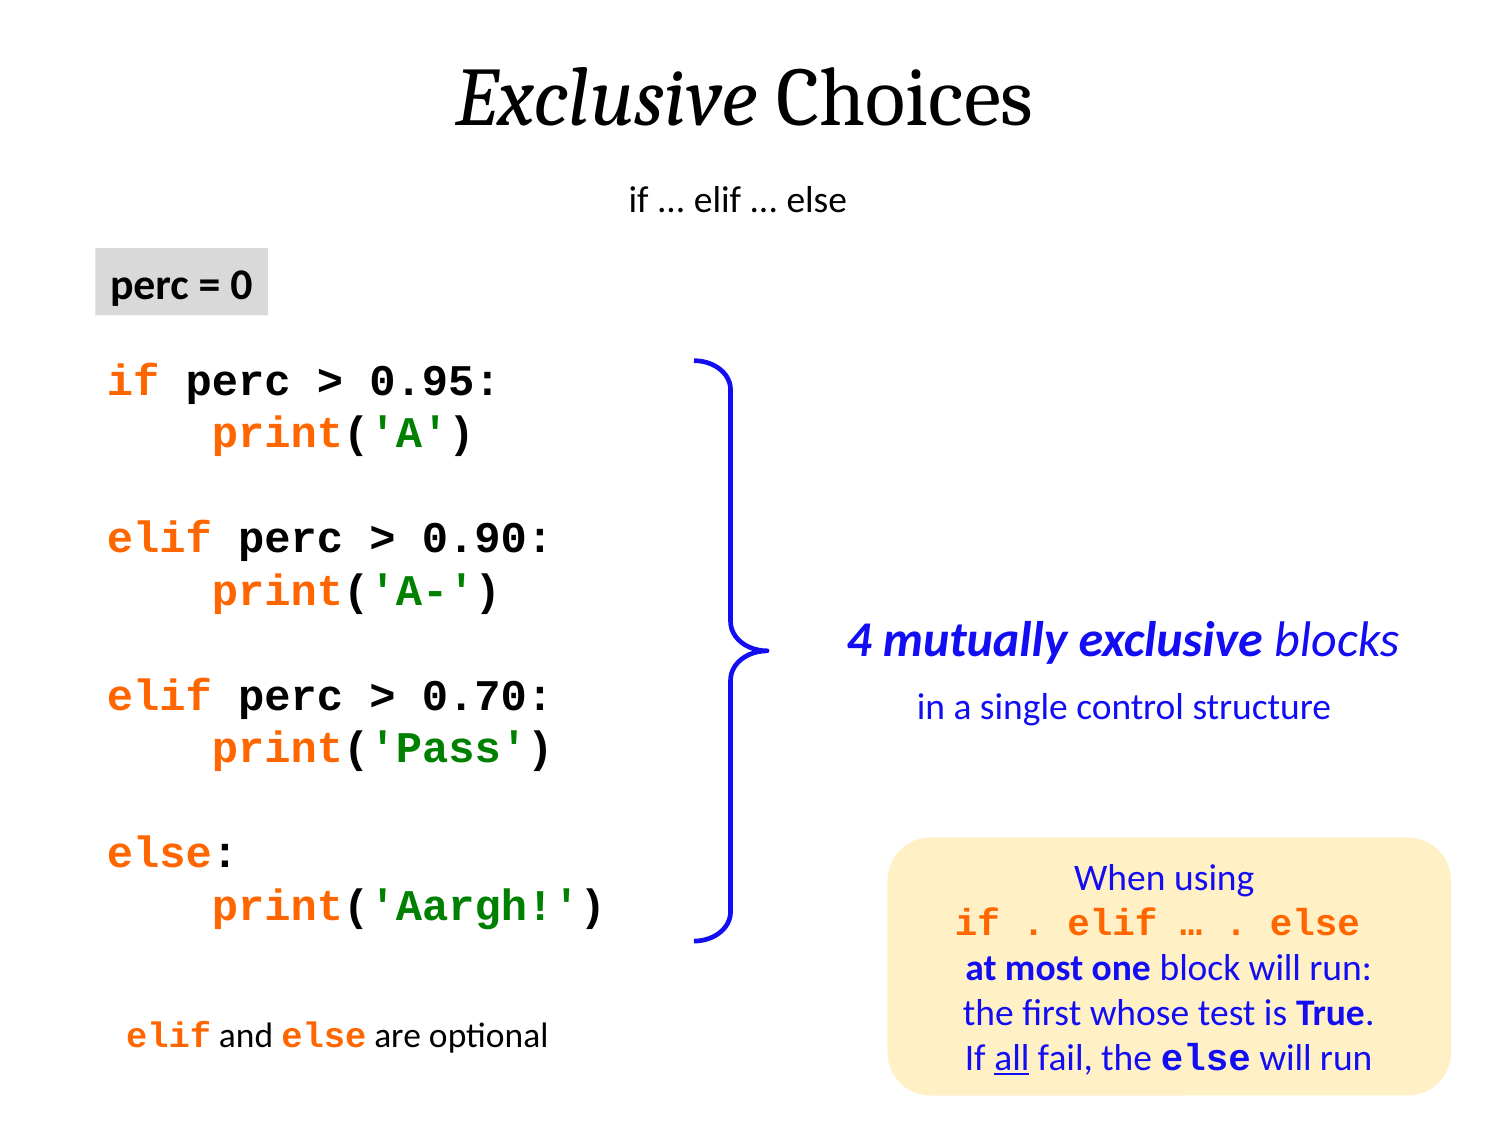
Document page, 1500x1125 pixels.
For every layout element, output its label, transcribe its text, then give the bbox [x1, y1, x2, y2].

text_box Exclusive Choices [100, 34, 1389, 150]
text_box elif and else are optional [50, 1004, 625, 1062]
text_box if ... elif ... else [89, 167, 1387, 228]
text_box When using if . elif … . else at most one block will run: the first whose test is True. If all fail, the else will run [937, 845, 1400, 1085]
text_box perc = 0 [95, 248, 268, 316]
text_box [887, 837, 1452, 1096]
text_box in a single control structure [901, 674, 1347, 735]
text_box if perc > 0.95: print('A') elif perc > 0.90: print('A-') elif perc > 0.70: print('Pass') else: print('Aargh!') [92, 343, 663, 936]
text_box [693, 360, 768, 942]
text_box 4 mutually exclusive blocks [796, 599, 1450, 674]
